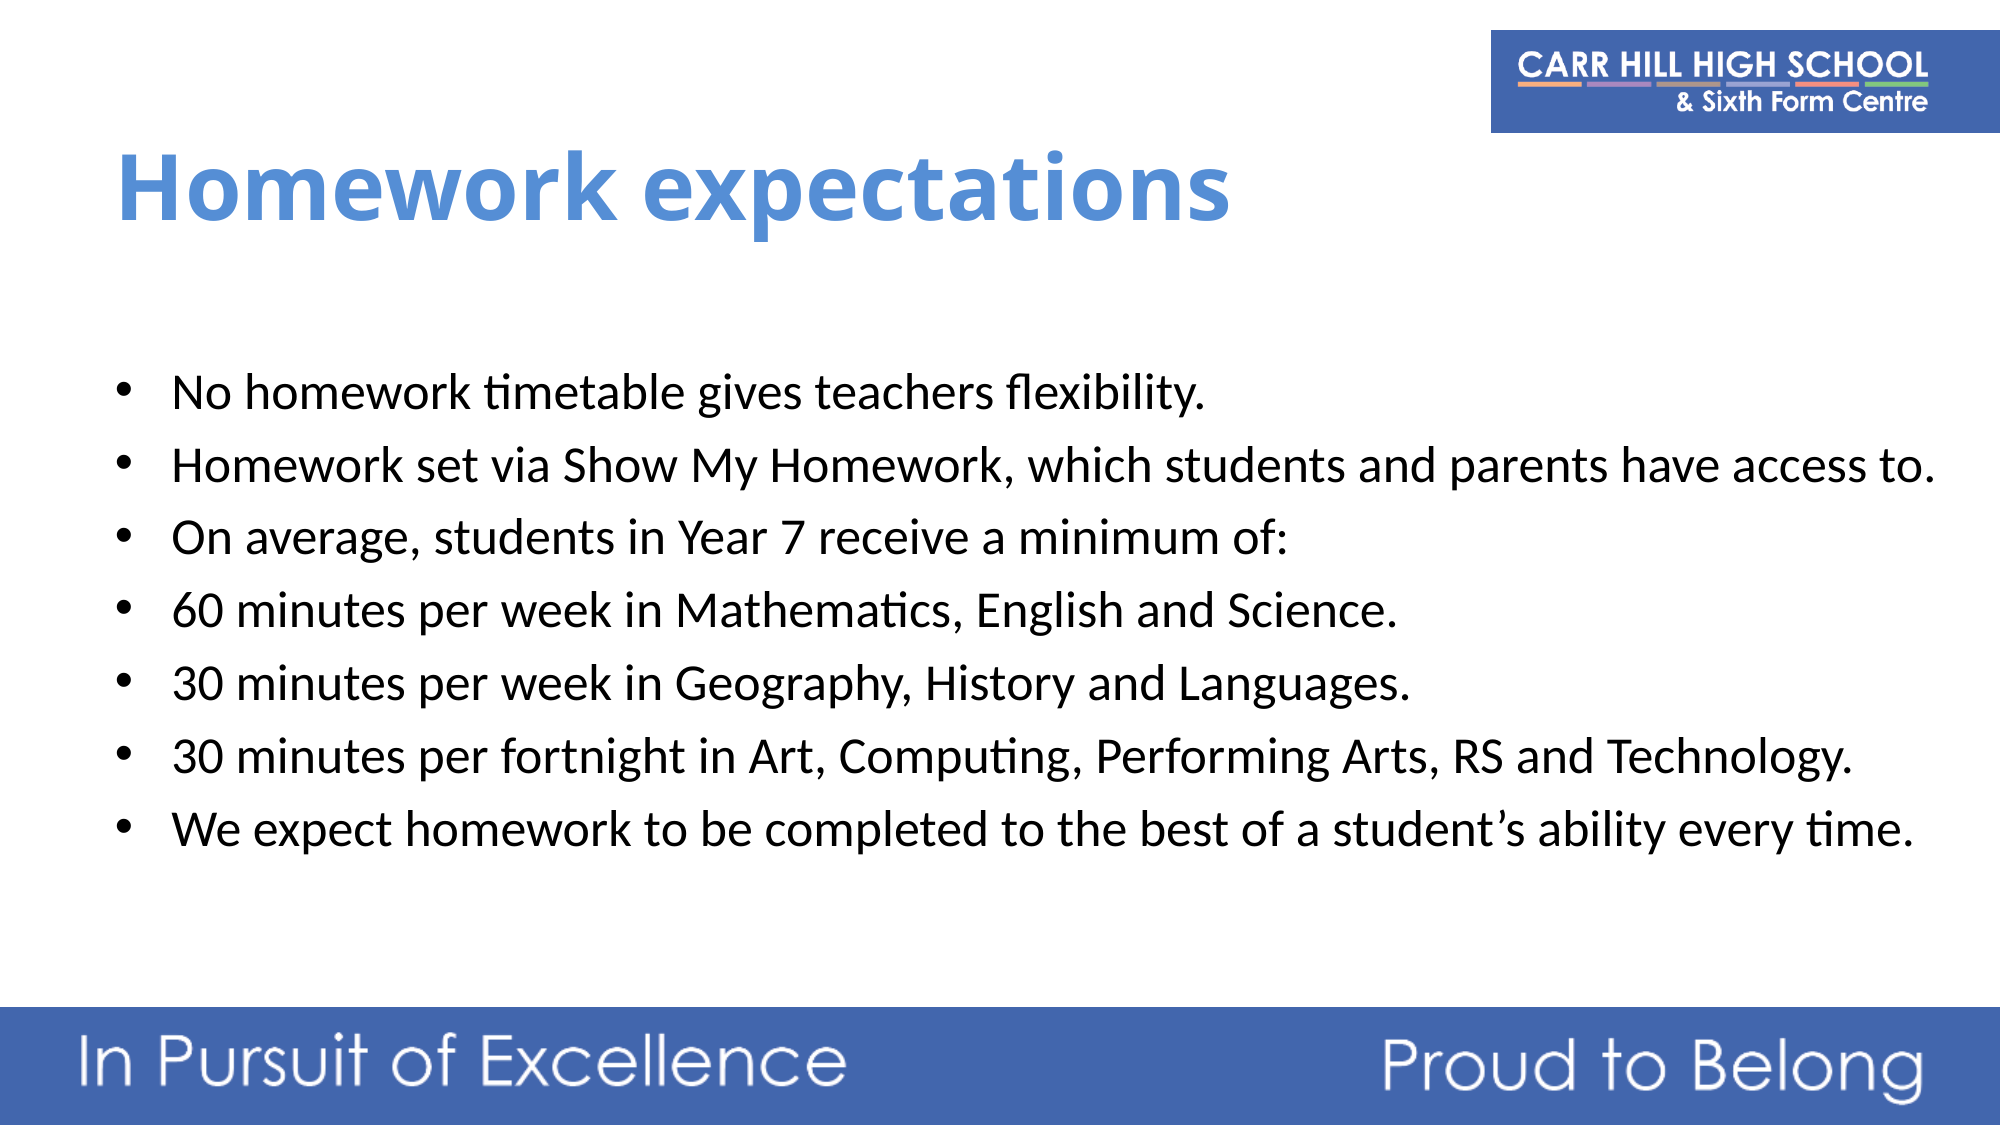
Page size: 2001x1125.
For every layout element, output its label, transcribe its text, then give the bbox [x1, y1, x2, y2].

picture [0, 1007, 2000, 1125]
picture [1491, 30, 2000, 133]
list No homework timetable gives teachers flexibility. Homework set via Show My Homework, which students and parents have access to. On average, students in Year 7 receive a minimum of: 60 minutes per week in Mathematics, English and Science. 30 minutes per week in Geography, History and Languages. 30 minutes per fortnight in Art, Computing, Performing Arts, RS and Technology. We expect homework to be completed to the best of a student’s ability every time. [99, 349, 1969, 898]
title Homework expectations [99, 90, 1900, 278]
